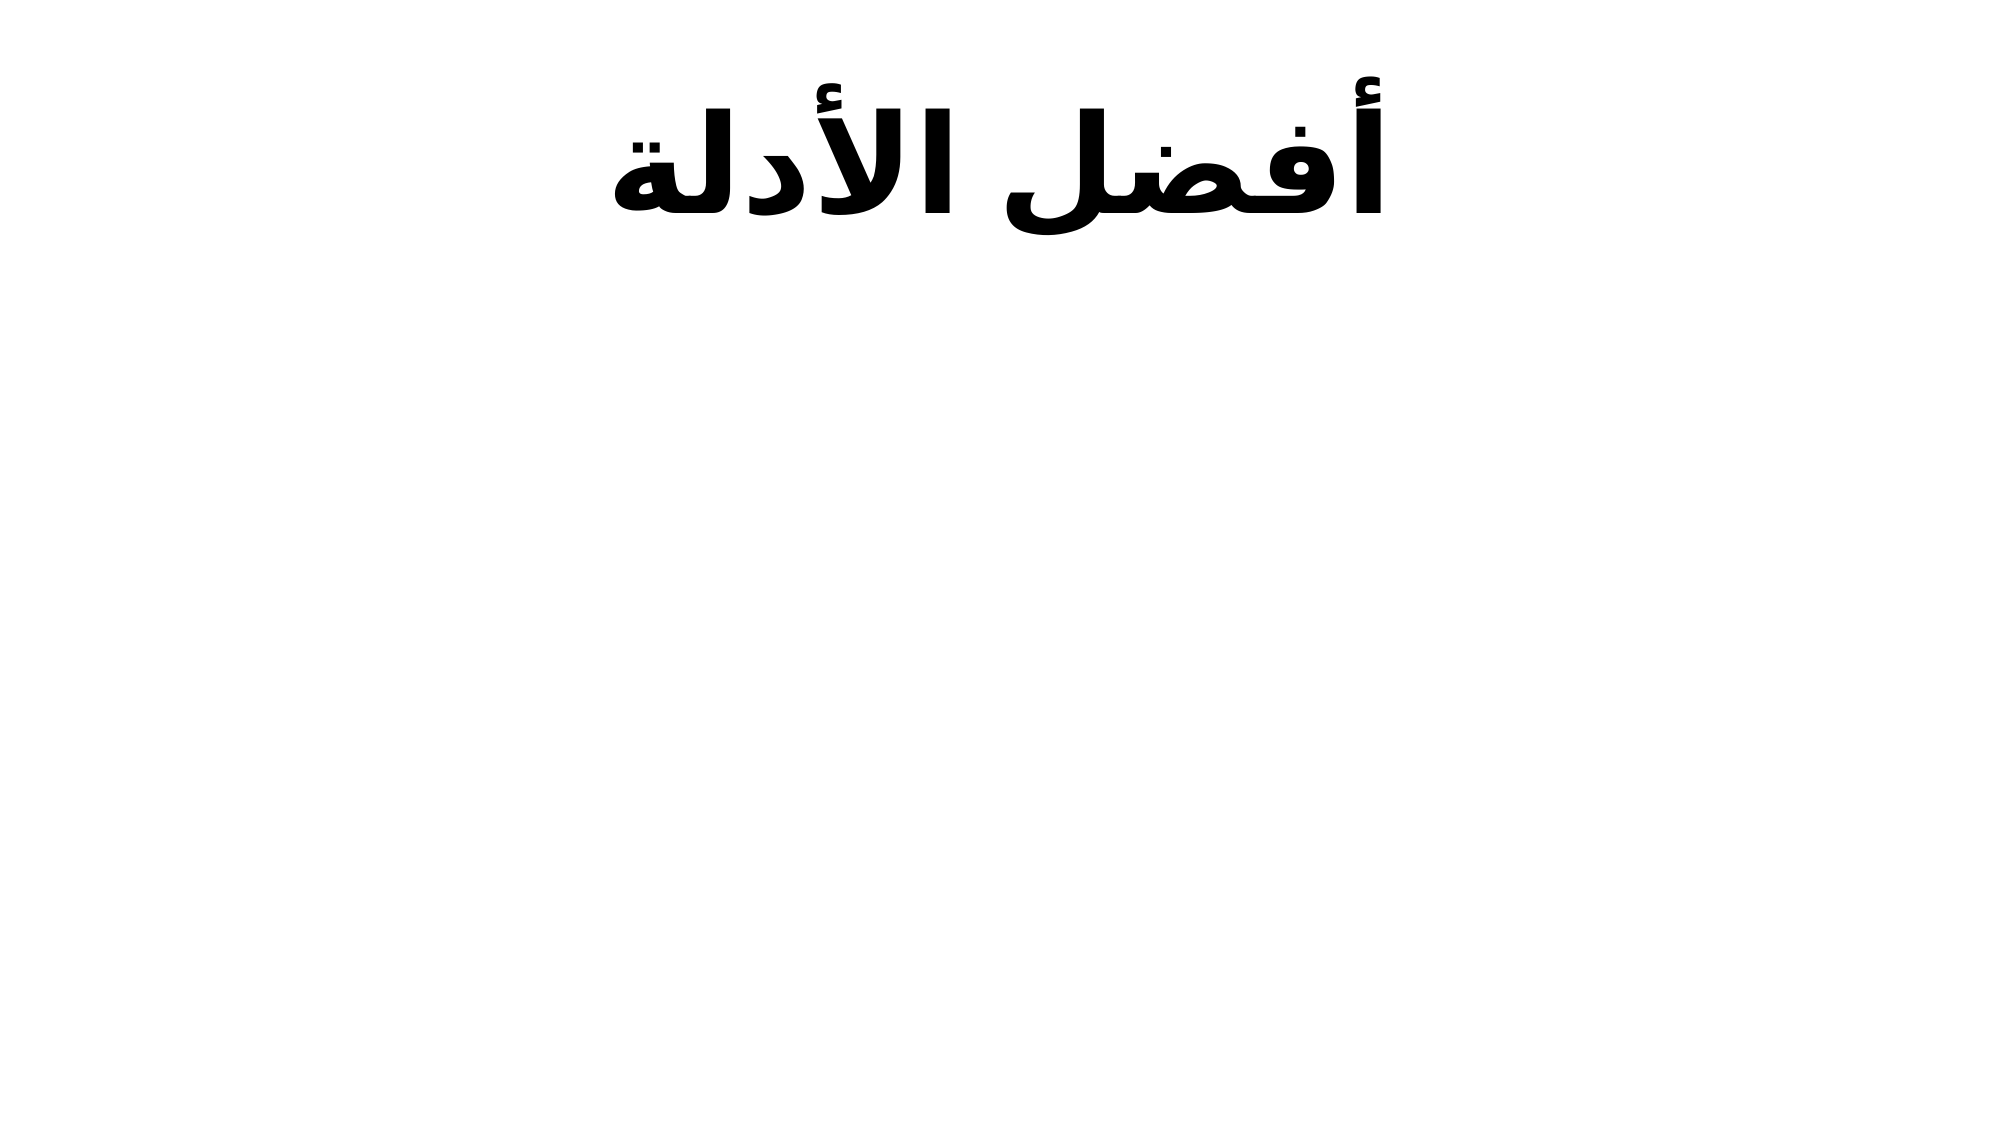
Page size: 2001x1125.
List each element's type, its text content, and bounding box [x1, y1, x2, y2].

title أفضل الأدلة [137, 59, 1863, 278]
